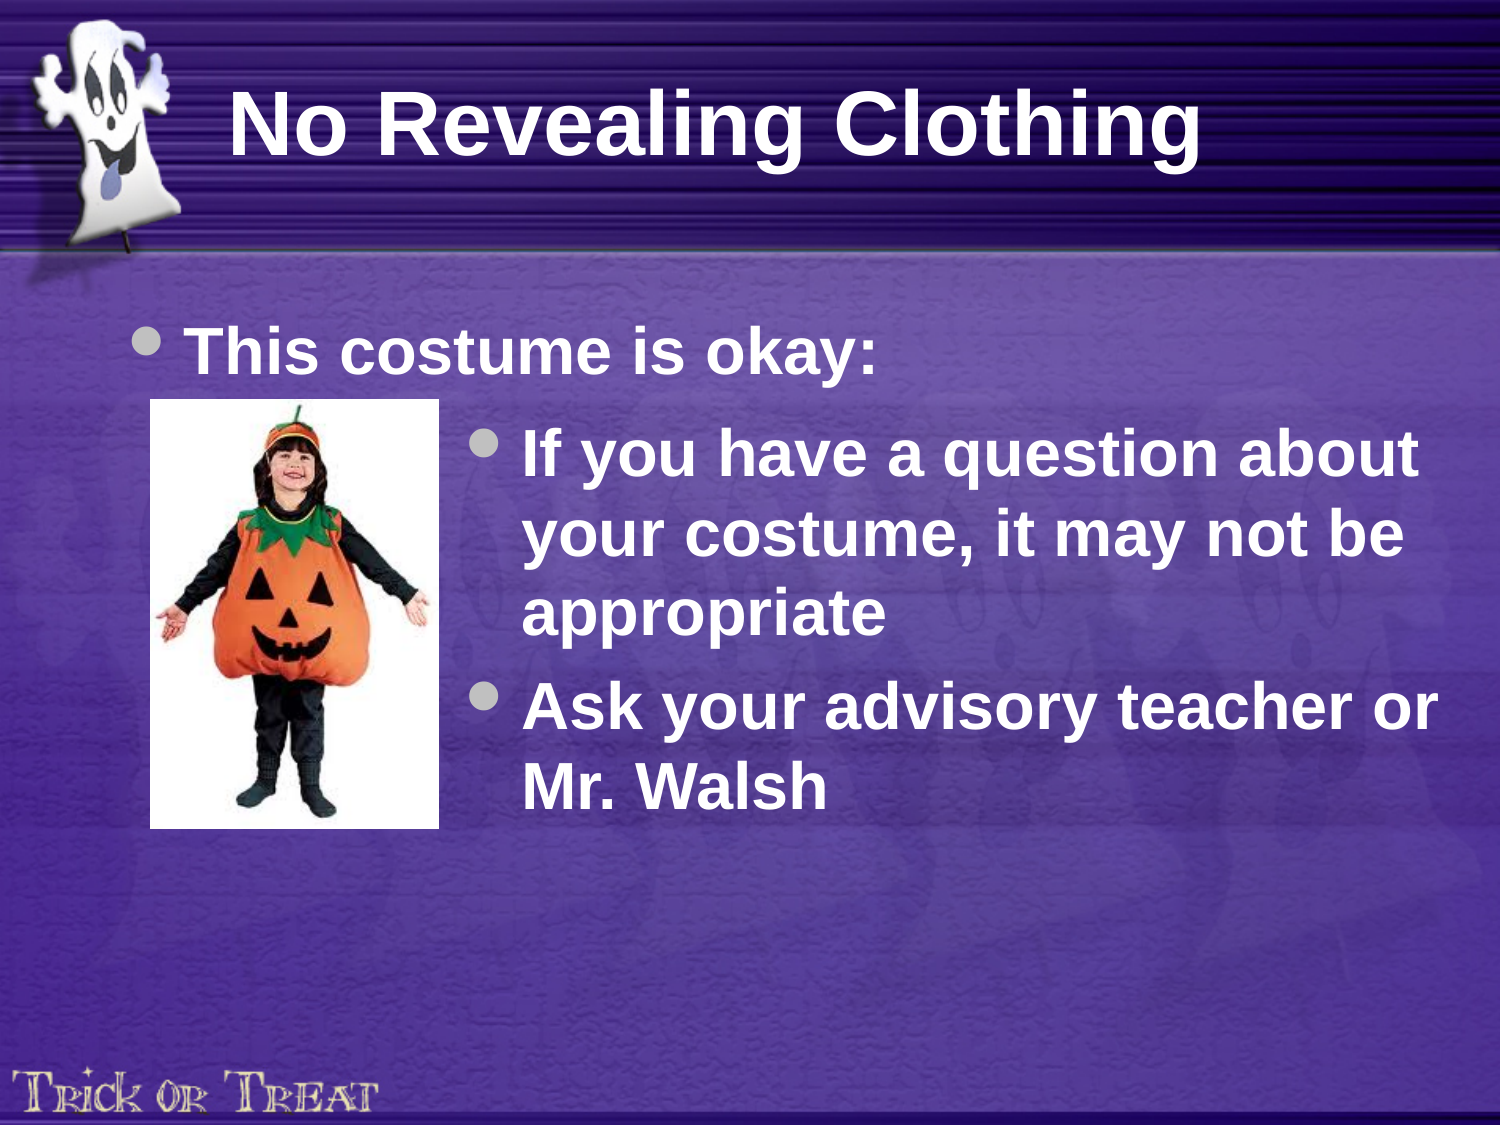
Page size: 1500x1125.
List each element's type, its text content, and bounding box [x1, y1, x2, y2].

title No Revealing Clothing [212, 50, 1425, 188]
text_box If you have a question about your costume, it may not be appropriate Ask your advisory teacher or Mr. Walsh [449, 401, 1500, 502]
list This costume is okay: [112, 299, 1388, 400]
picture [0, 0, 1500, 1125]
